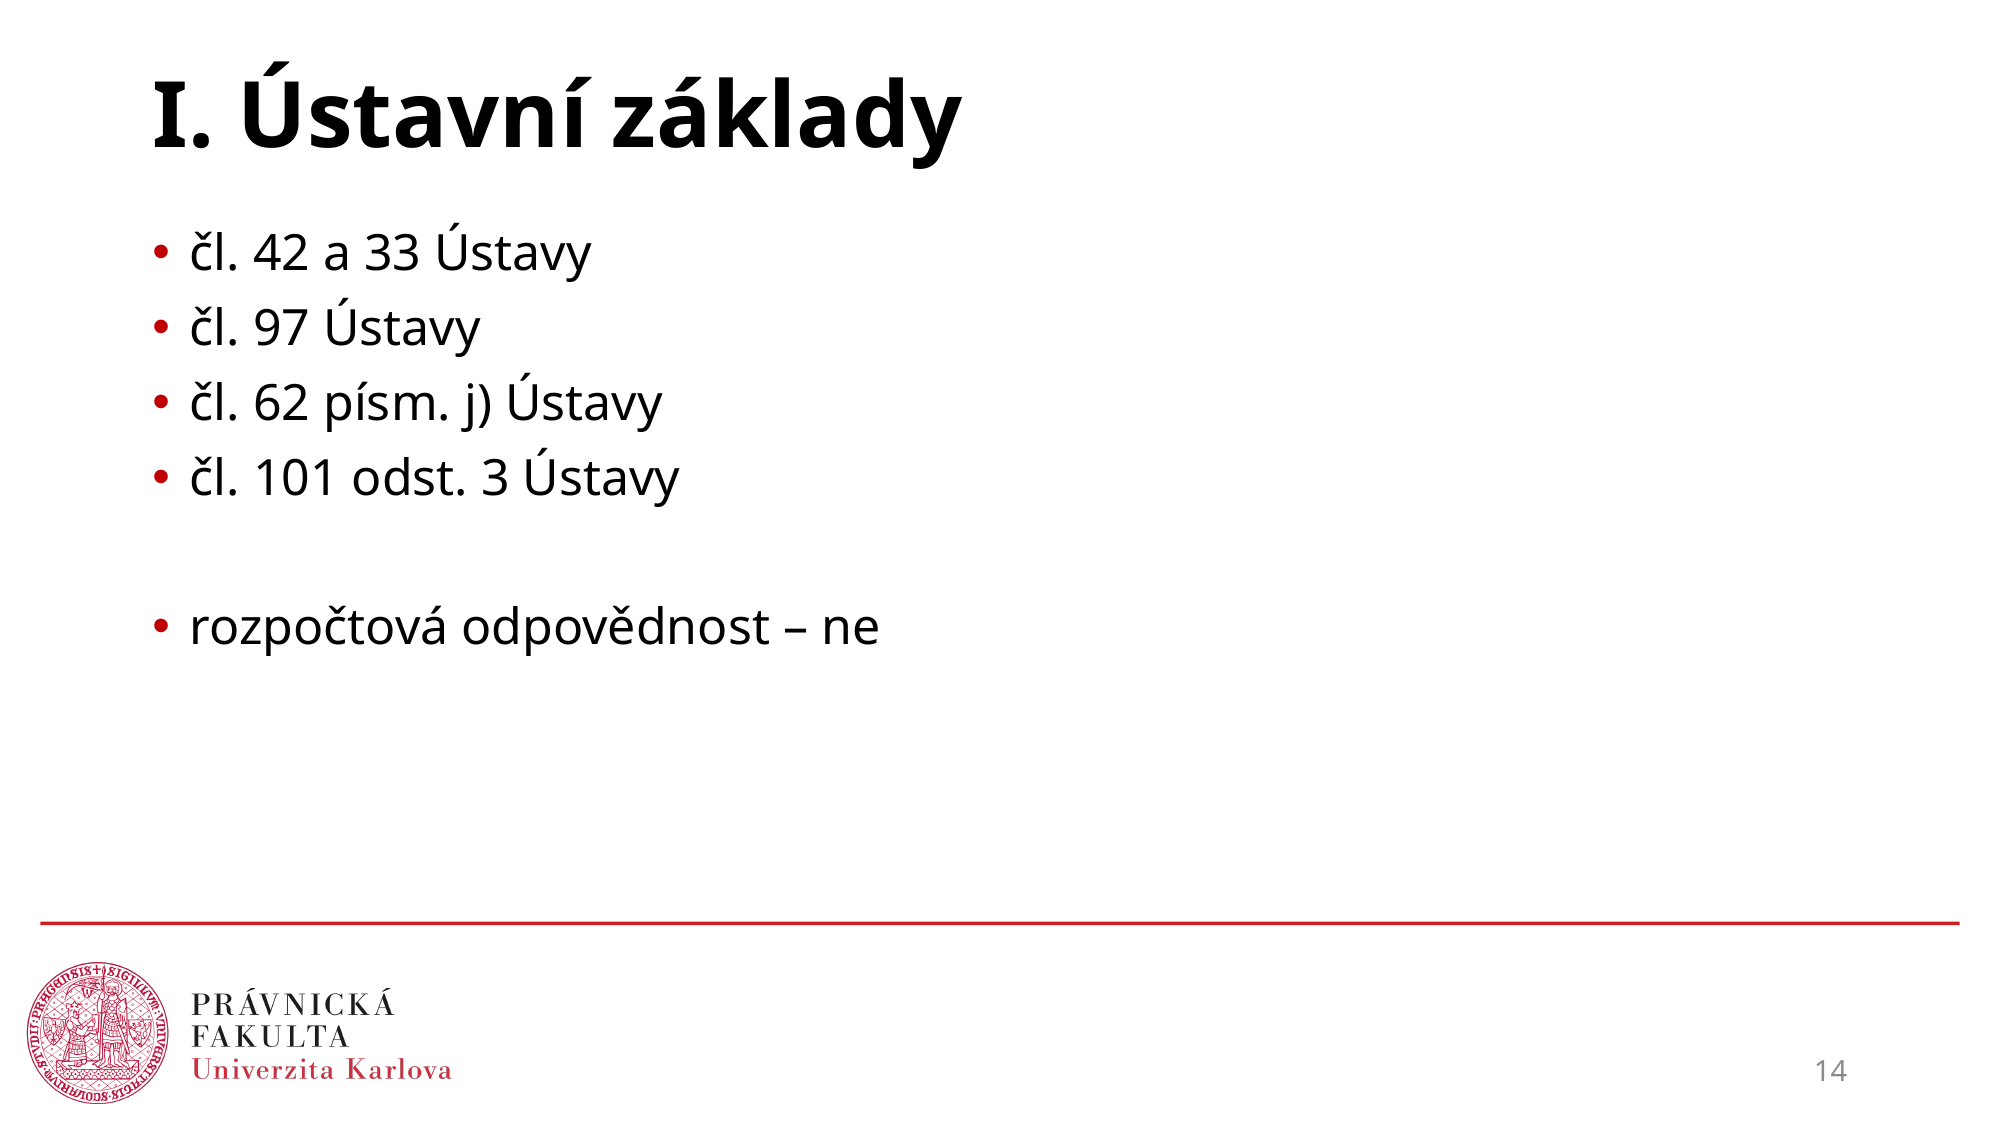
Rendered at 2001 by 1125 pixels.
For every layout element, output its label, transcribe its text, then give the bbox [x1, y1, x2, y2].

list čl. 42 a 33 Ústavy čl. 97 Ústavy čl. 62 písm. j) Ústavy čl. 101 odst. 3 Ústavy rozpočtová odpovědnost – ne [137, 220, 1863, 905]
title I. Ústavní základy [137, 2, 1863, 220]
picture [26, 962, 452, 1104]
slide_number 14 [1412, 1042, 1863, 1103]
